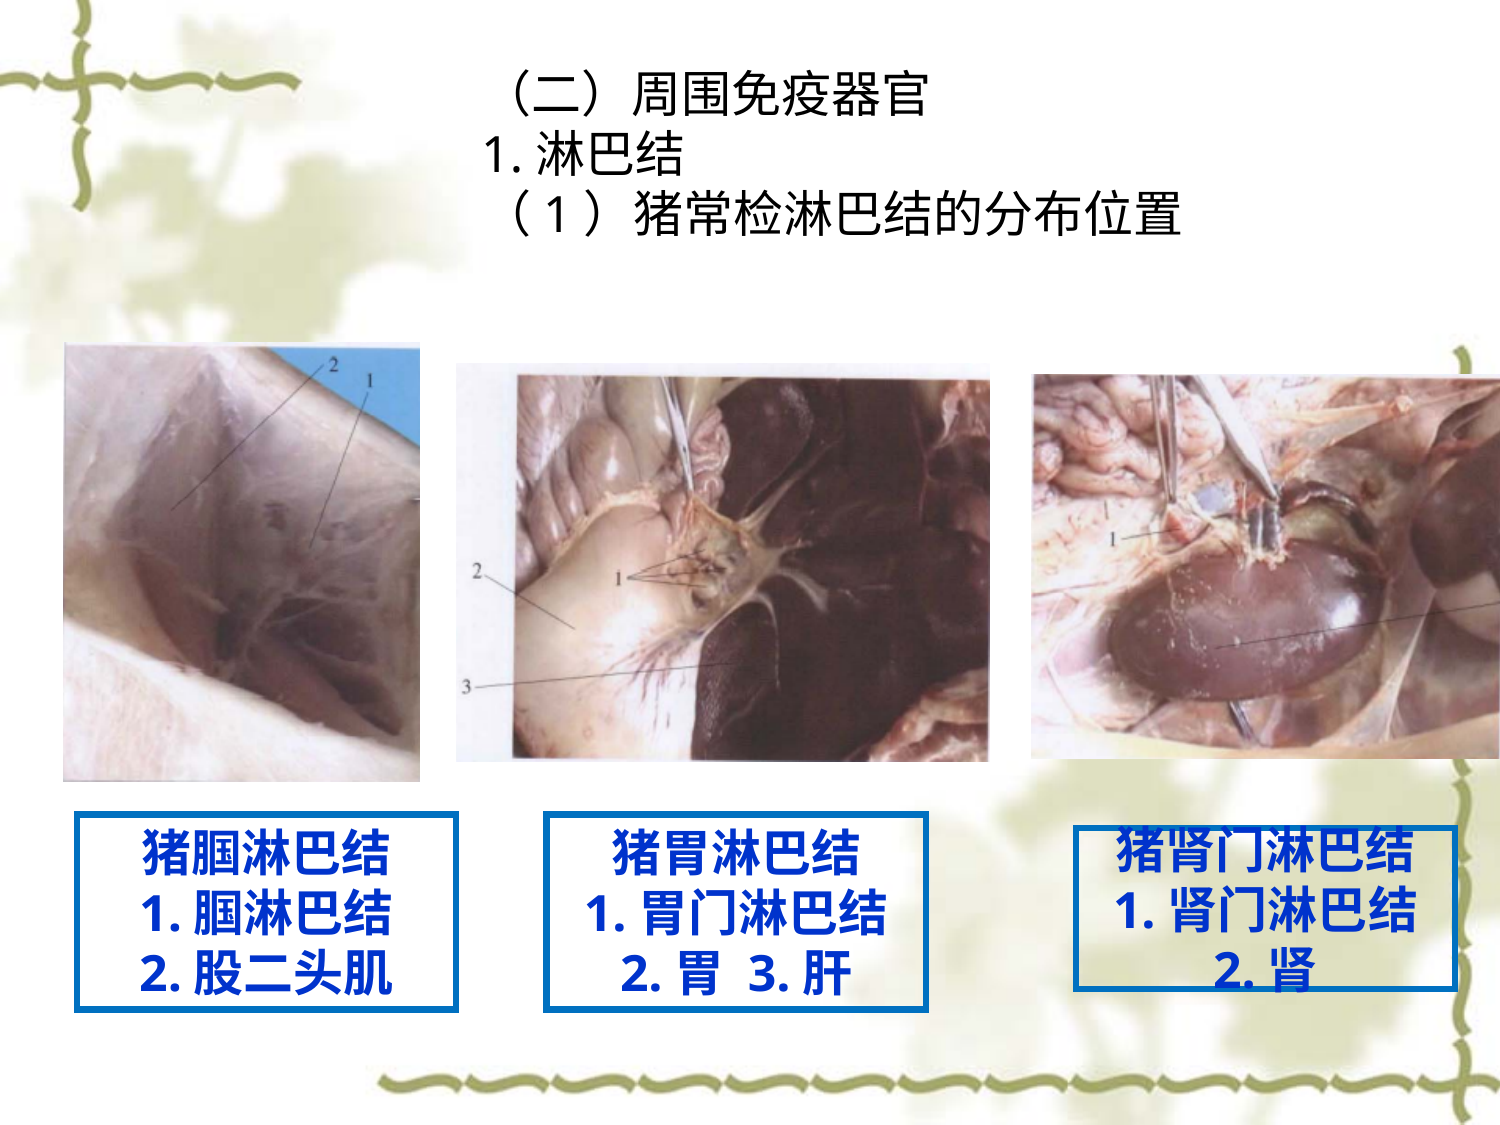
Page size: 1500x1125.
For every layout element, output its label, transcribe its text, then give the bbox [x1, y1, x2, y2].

picture [0, 0, 1500, 1125]
text_box 猪胃淋巴结 1.胃门淋巴结 2.胃 3.肝 [545, 813, 927, 1010]
text_box 猪腘淋巴结 1.腘淋巴结 2.股二头肌 [76, 813, 457, 1010]
text_box 猪肾门淋巴结 1.肾门淋巴结 2.肾 [1075, 827, 1456, 990]
text_box （二）周围免疫器官 1.淋巴结 （1）猪常检淋巴结的分布位置 [466, 55, 1217, 250]
